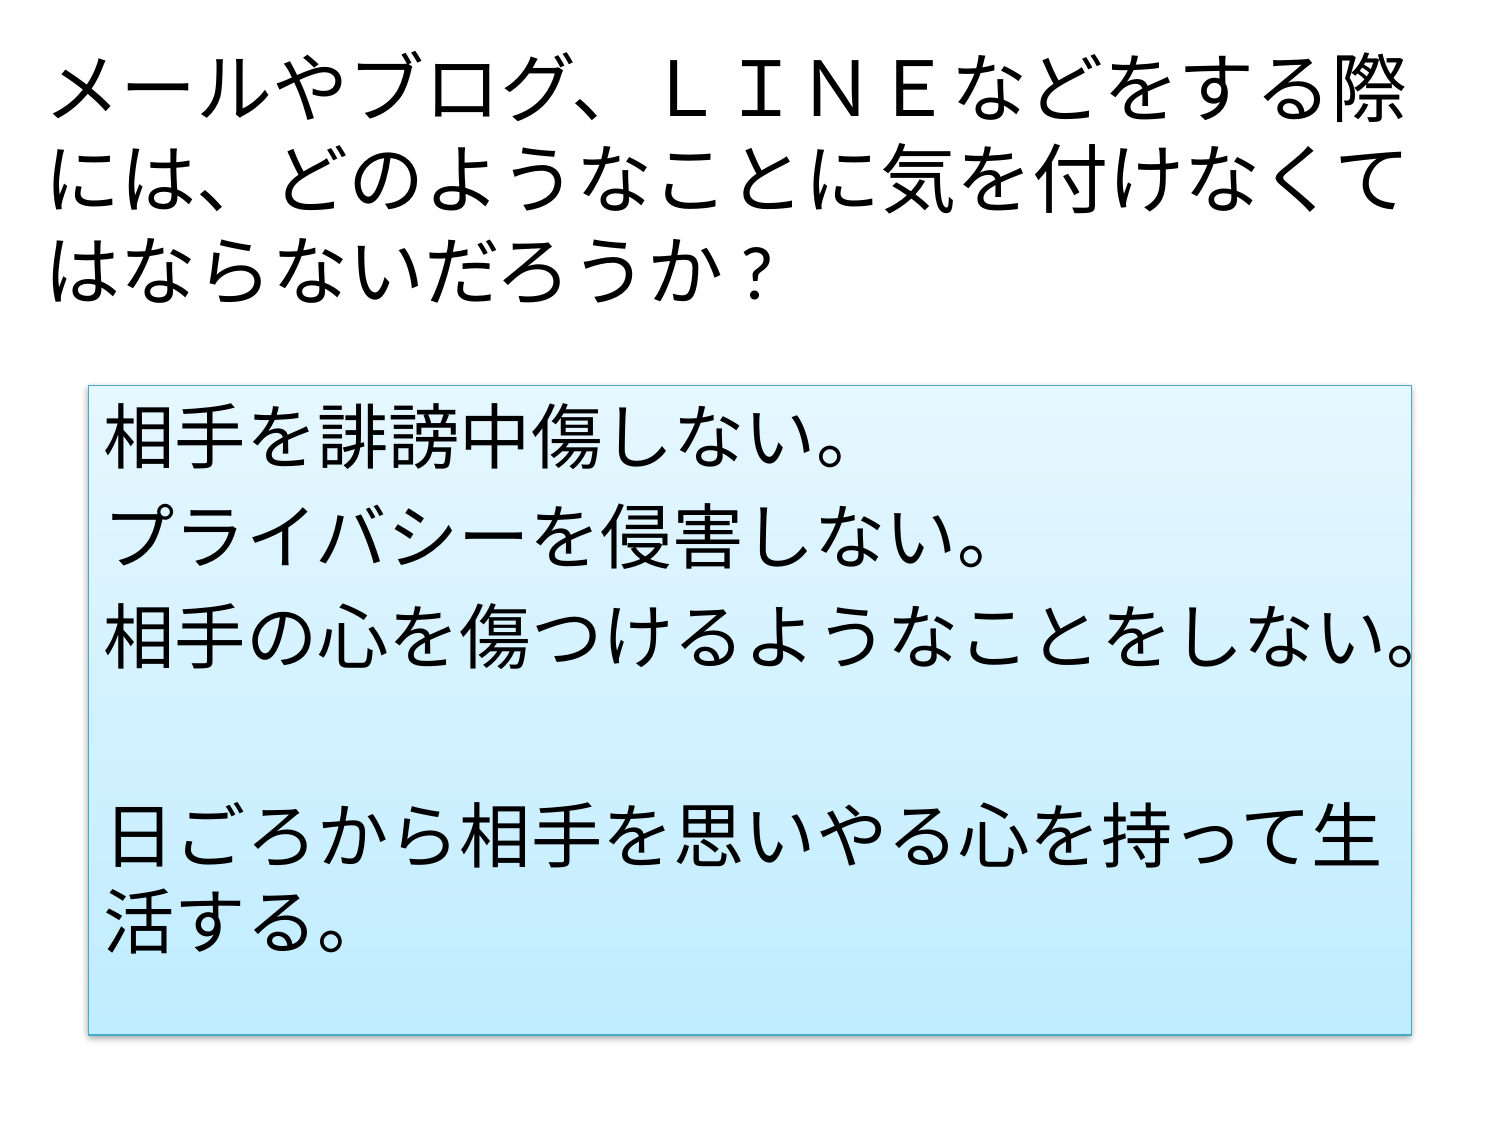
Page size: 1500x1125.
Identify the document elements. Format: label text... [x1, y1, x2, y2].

list 相手を誹謗中傷しない。 プライバシーを侵害しない。 相手の心を傷つけるようなことをしない。 日ごろから相手を思いやる心を持って生活する。 [88, 385, 1412, 1036]
title メールやブログ、ＬＩＮＥなどをする際には、どのようなことに気を付けなくてはならないだろうか? [29, 30, 1471, 324]
